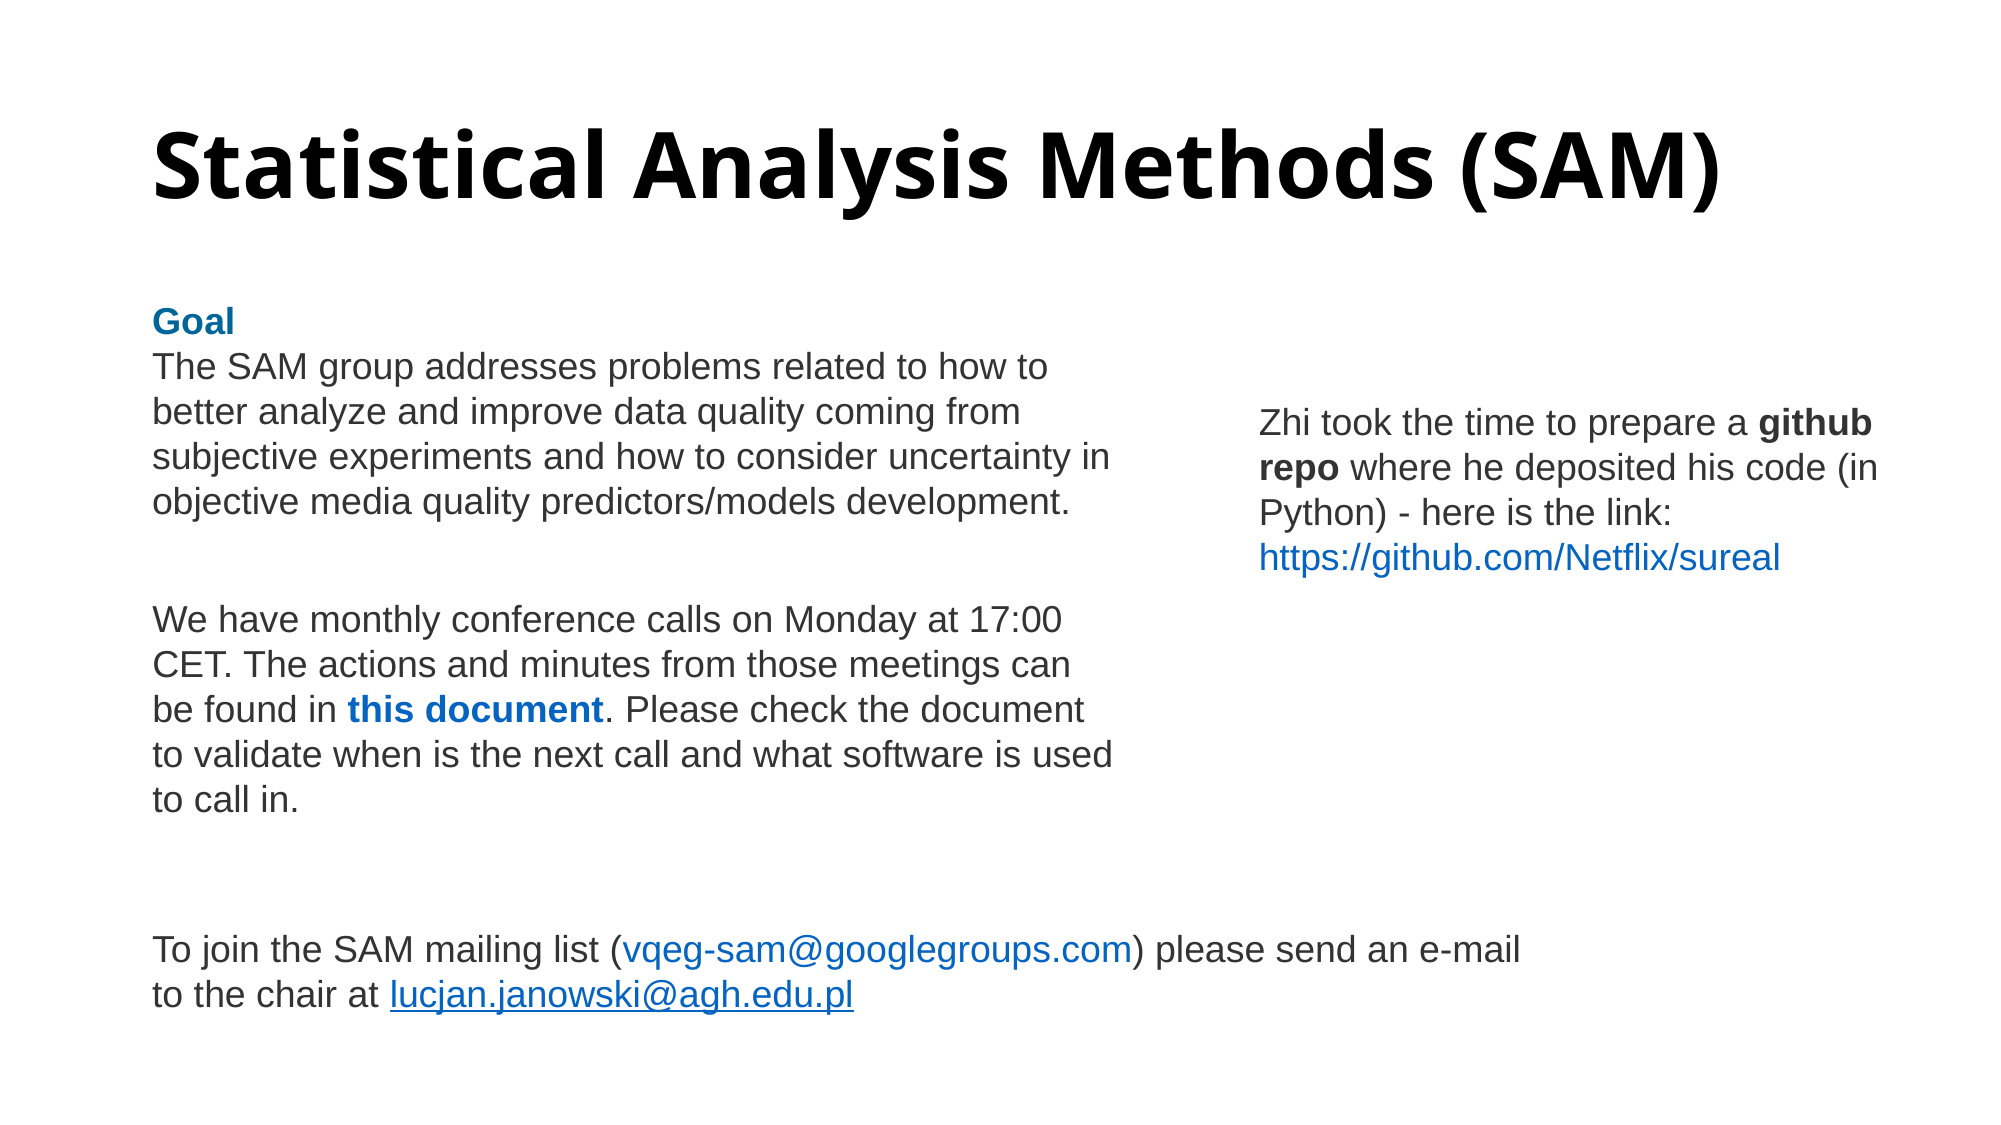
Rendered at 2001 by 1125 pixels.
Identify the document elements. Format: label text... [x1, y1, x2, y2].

text_box Goal The SAM group addresses problems related to how to better analyze and improve data quality coming from subjective experiments and how to consider uncertainty in objective media quality predictors/models development. [137, 289, 1169, 620]
text_box Zhi took the time to prepare a github repo where he deposited his code (in Python) - here is the link: https://github.com/Netflix/sureal [1243, 390, 1945, 586]
title Statistical Analysis Methods (SAM) [137, 59, 1863, 278]
text_box We have monthly conference calls on Monday at 17:00 CET. The actions and minutes from those meetings can be found in this document. Please check the document to validate when is the next call and what software is used to call in. [137, 587, 1138, 828]
text_box To join the SAM mailing list (vqeg-sam@googlegroups.com) please send an e-mail to the chair at lucjan.janowski@agh.edu.pl [137, 918, 1551, 1023]
